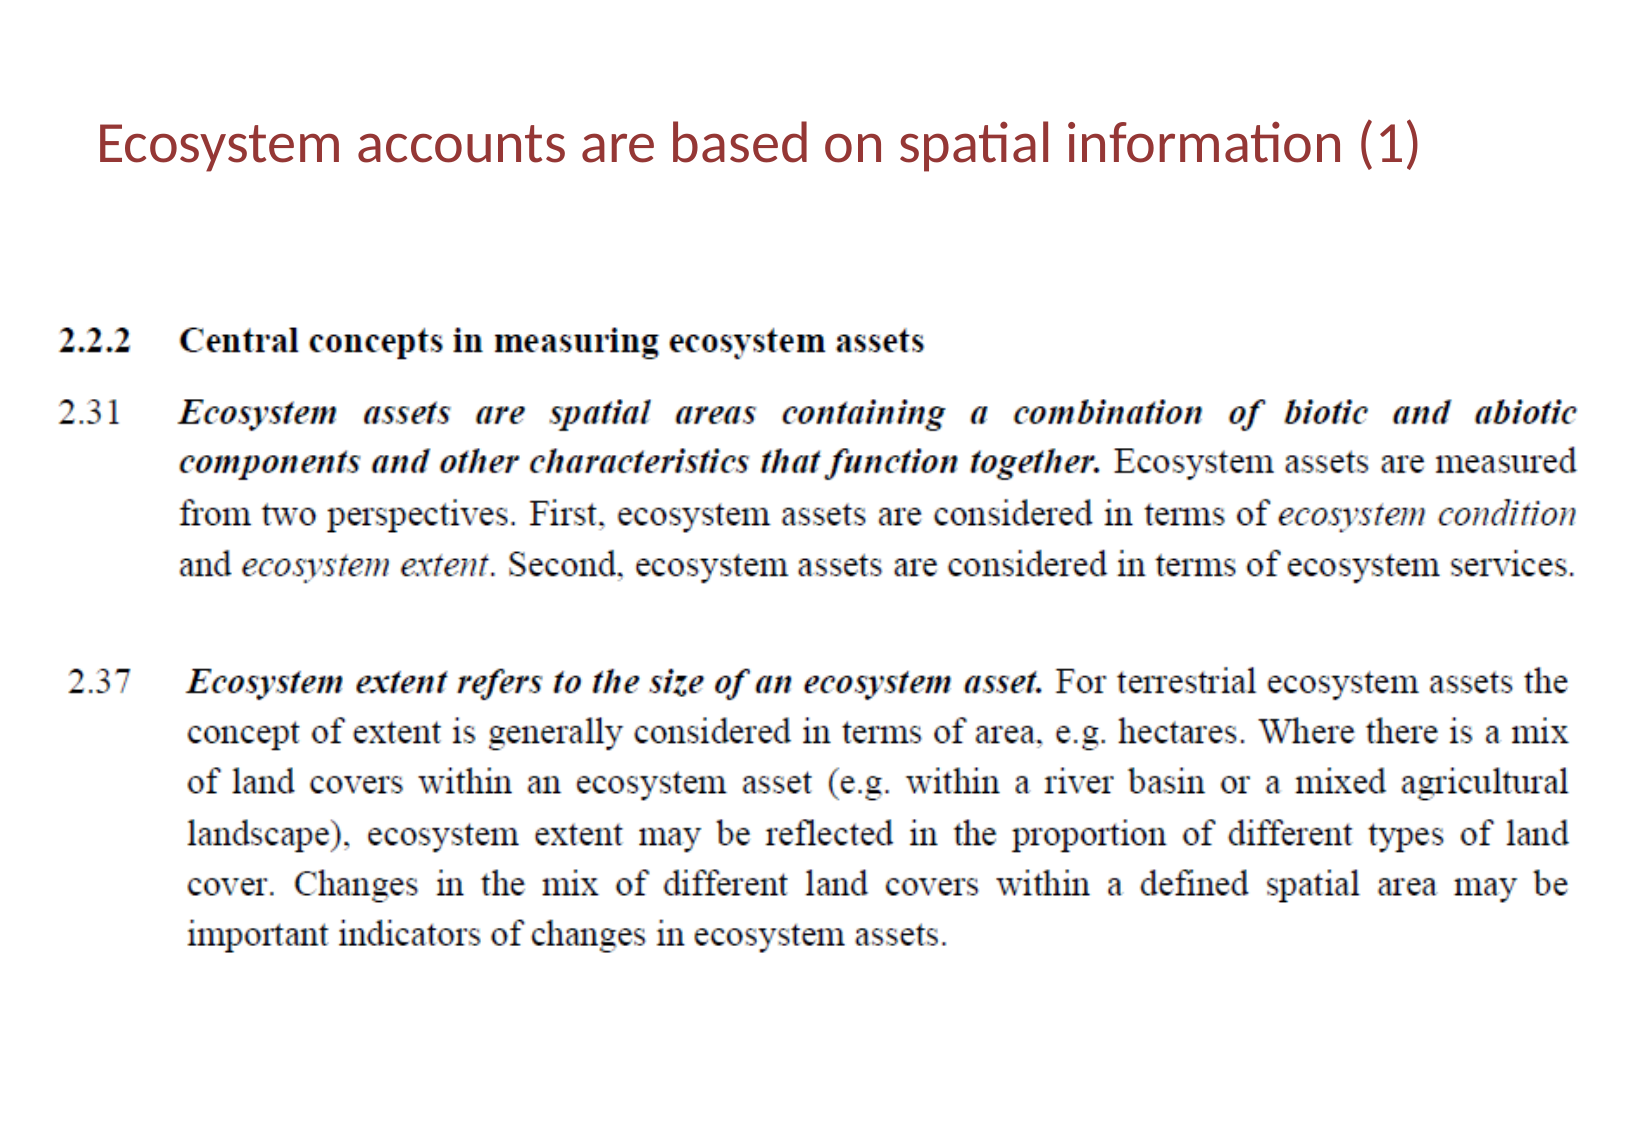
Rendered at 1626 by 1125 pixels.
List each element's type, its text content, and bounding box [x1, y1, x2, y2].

picture [11, 264, 1625, 587]
title Ecosystem accounts are based on spatial information (1) [81, 45, 1544, 233]
picture [55, 644, 1621, 965]
